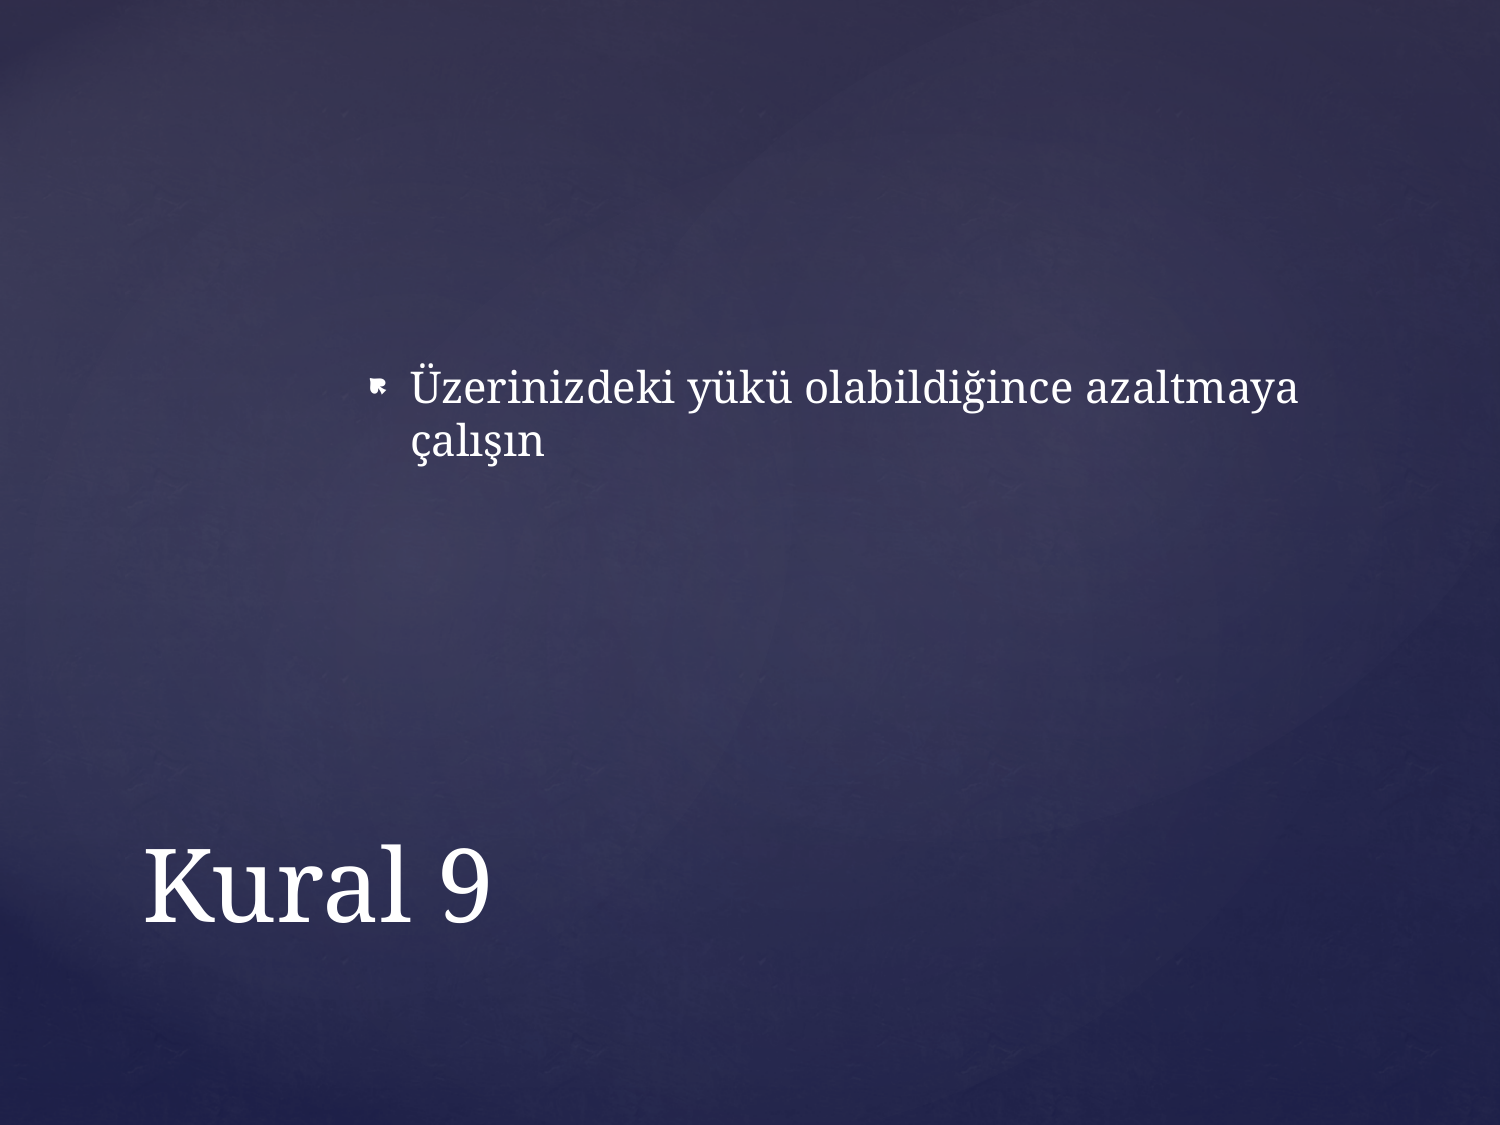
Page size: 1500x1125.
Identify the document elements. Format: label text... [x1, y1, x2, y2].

title Kural 9 [127, 800, 1365, 950]
list Üzerinizdeki yükü olabildiğince azaltmaya çalışın [350, 112, 1350, 713]
